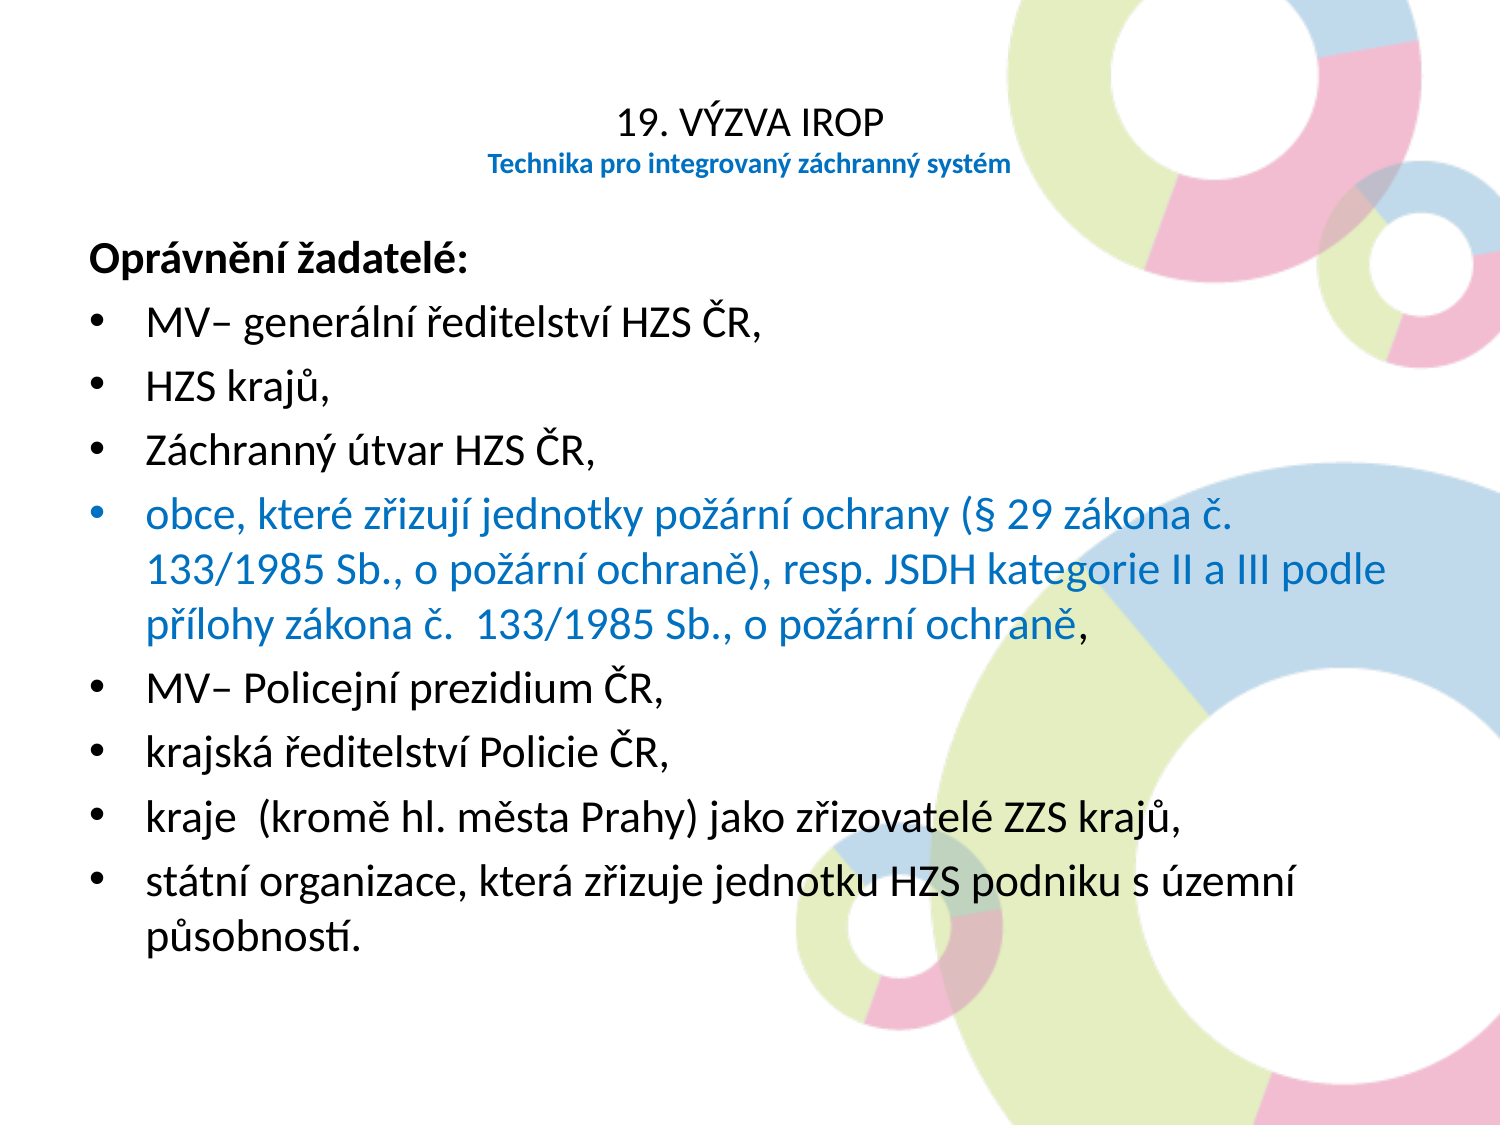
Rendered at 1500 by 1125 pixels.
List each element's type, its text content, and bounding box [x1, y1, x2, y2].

text_box Oprávnění žadatelé: MV– generální ředitelství HZS ČR, HZS krajů, Záchranný útvar HZS ČR, obce, které zřizují jednotky požární ochrany (§ 29 zákona č. 133/1985 Sb., o požární ochraně), resp. JSDH kategorie II a III podle přílohy zákona č. 133/1985 Sb., o požární ochraně, MV– Policejní prezidium ČR, krajská ředitelství Policie ČR, kraje (kromě hl. města Prahy) jako zřizovatelé ZZS krajů, státní organizace, která zřizuje jednotku HZS podniku s územní působností. [74, 219, 1425, 929]
text_box 19. VÝZVA IROP Technika pro integrovaný záchranný systém [37, 71, 1463, 206]
